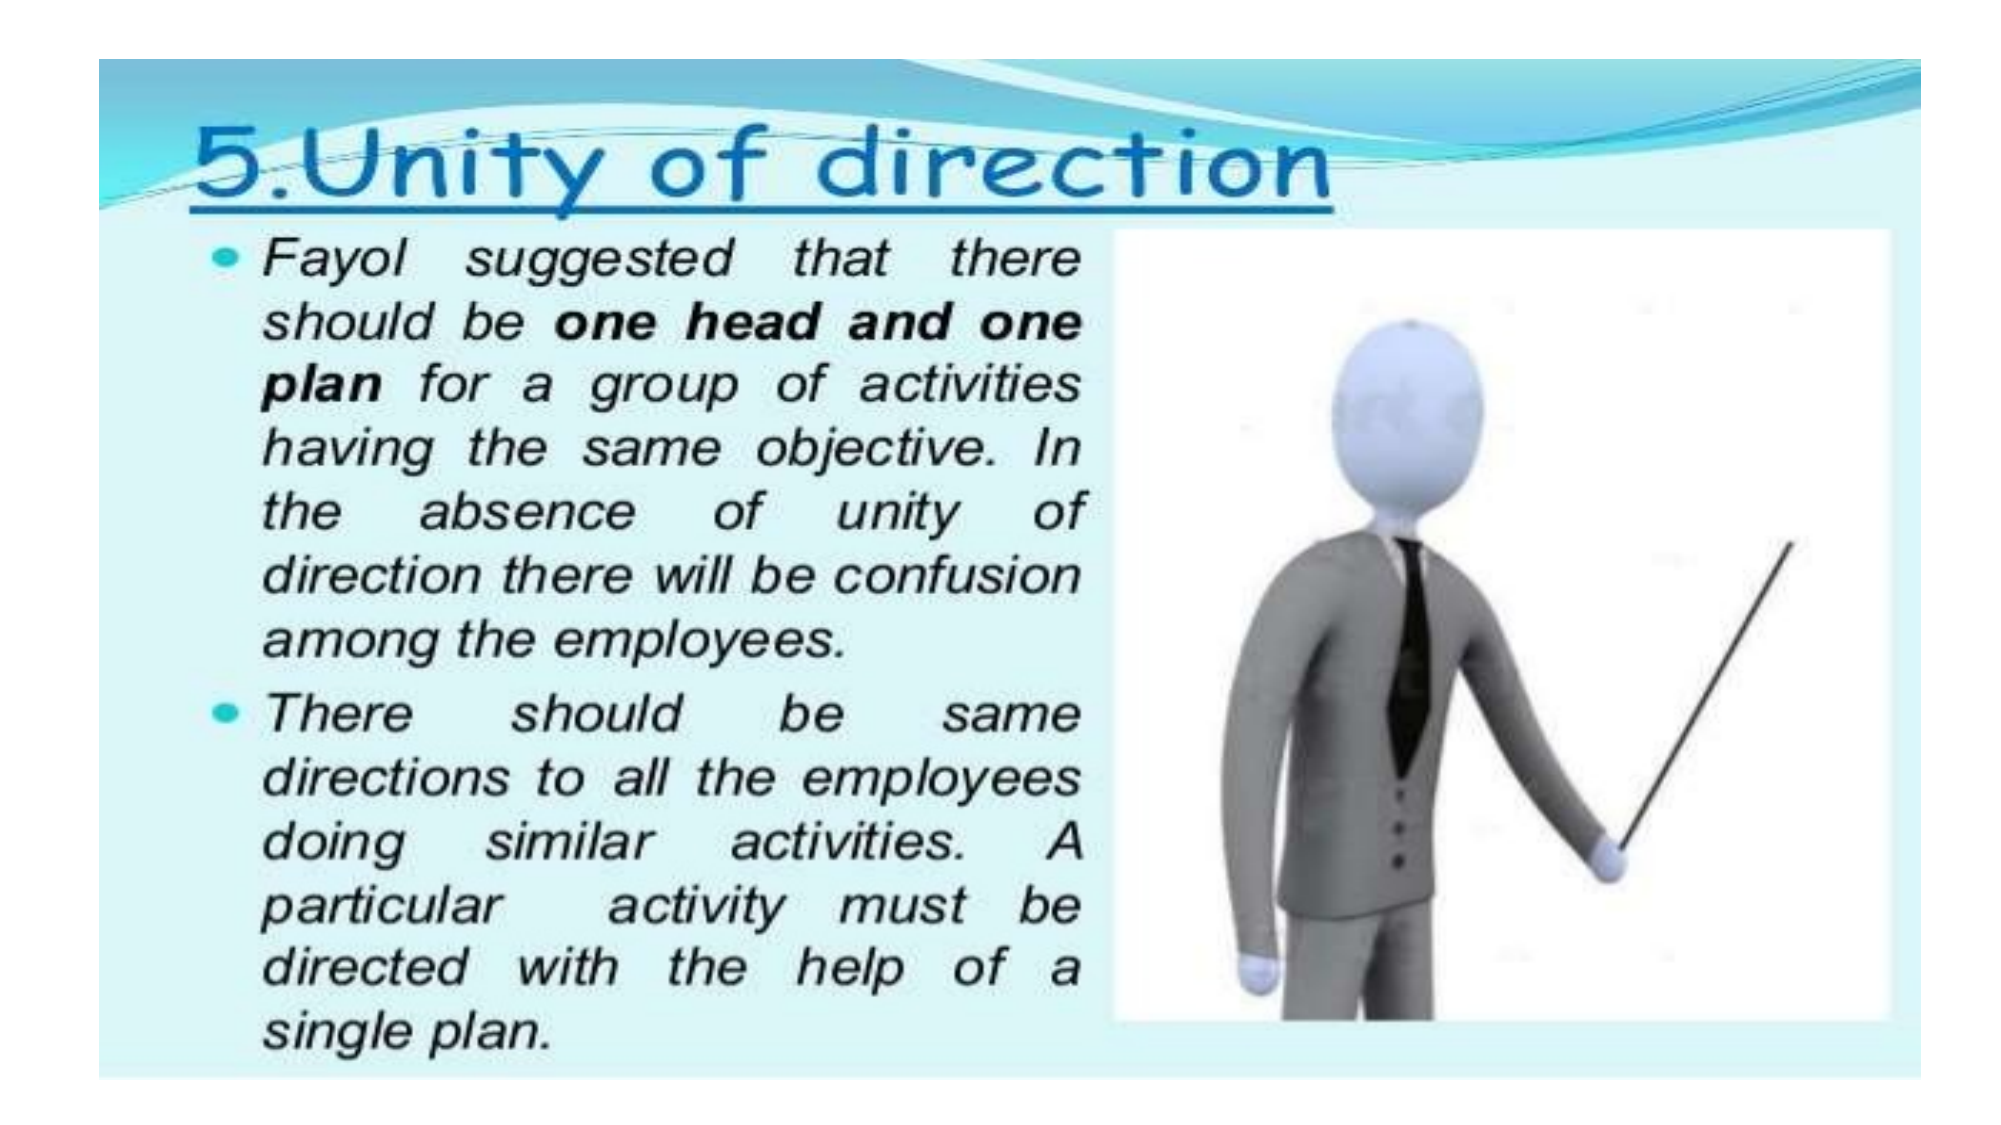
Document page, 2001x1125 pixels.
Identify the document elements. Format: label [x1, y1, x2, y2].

list [99, 59, 1921, 1080]
